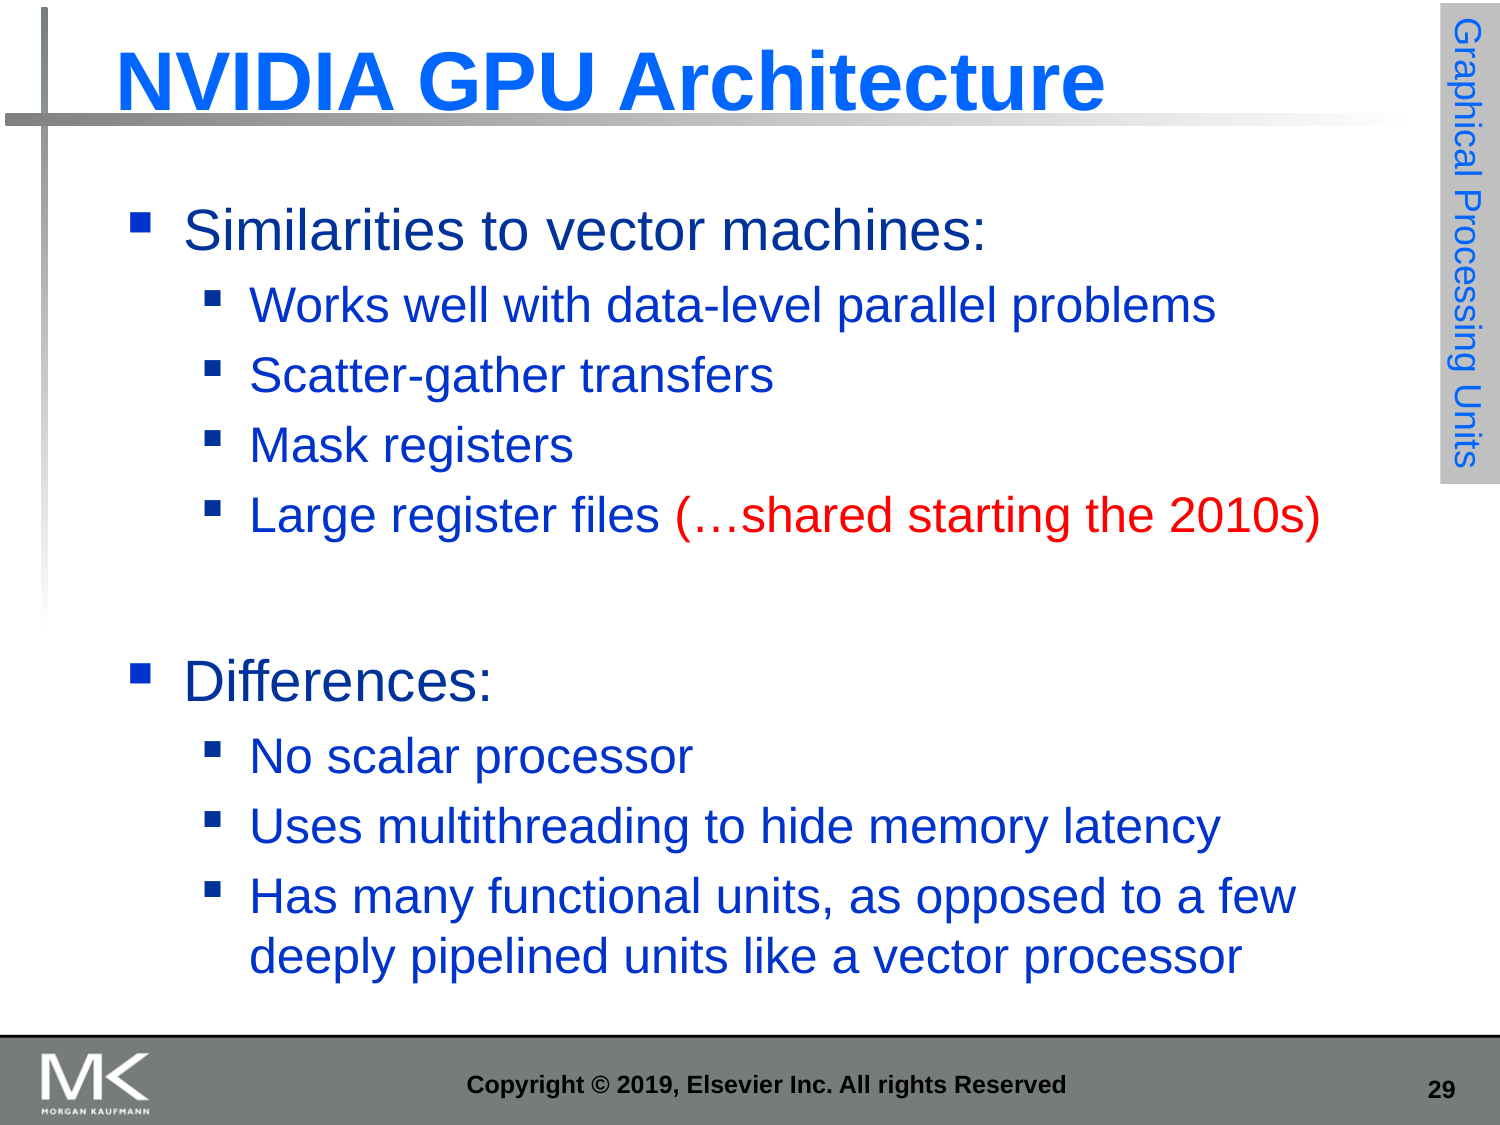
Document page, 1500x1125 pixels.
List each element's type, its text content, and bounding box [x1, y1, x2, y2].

title NVIDIA GPU Architecture [100, 18, 1440, 135]
footer Copyright © 2019, Elsevier Inc. All rights Reserved [170, 1046, 1365, 1106]
text_box Graphical Processing Units [1440, 3, 1500, 484]
picture [29, 1046, 160, 1123]
list Similarities to vector machines: Works well with data-level parallel problems Scatter-gather transfers Mask registers Large register files (…shared starting the 2010s) Differences: No scalar processor Uses multithreading to hide memory latency Has many functional units, as opposed to a few deeply pipelined units like a vector processor [111, 184, 1470, 1024]
